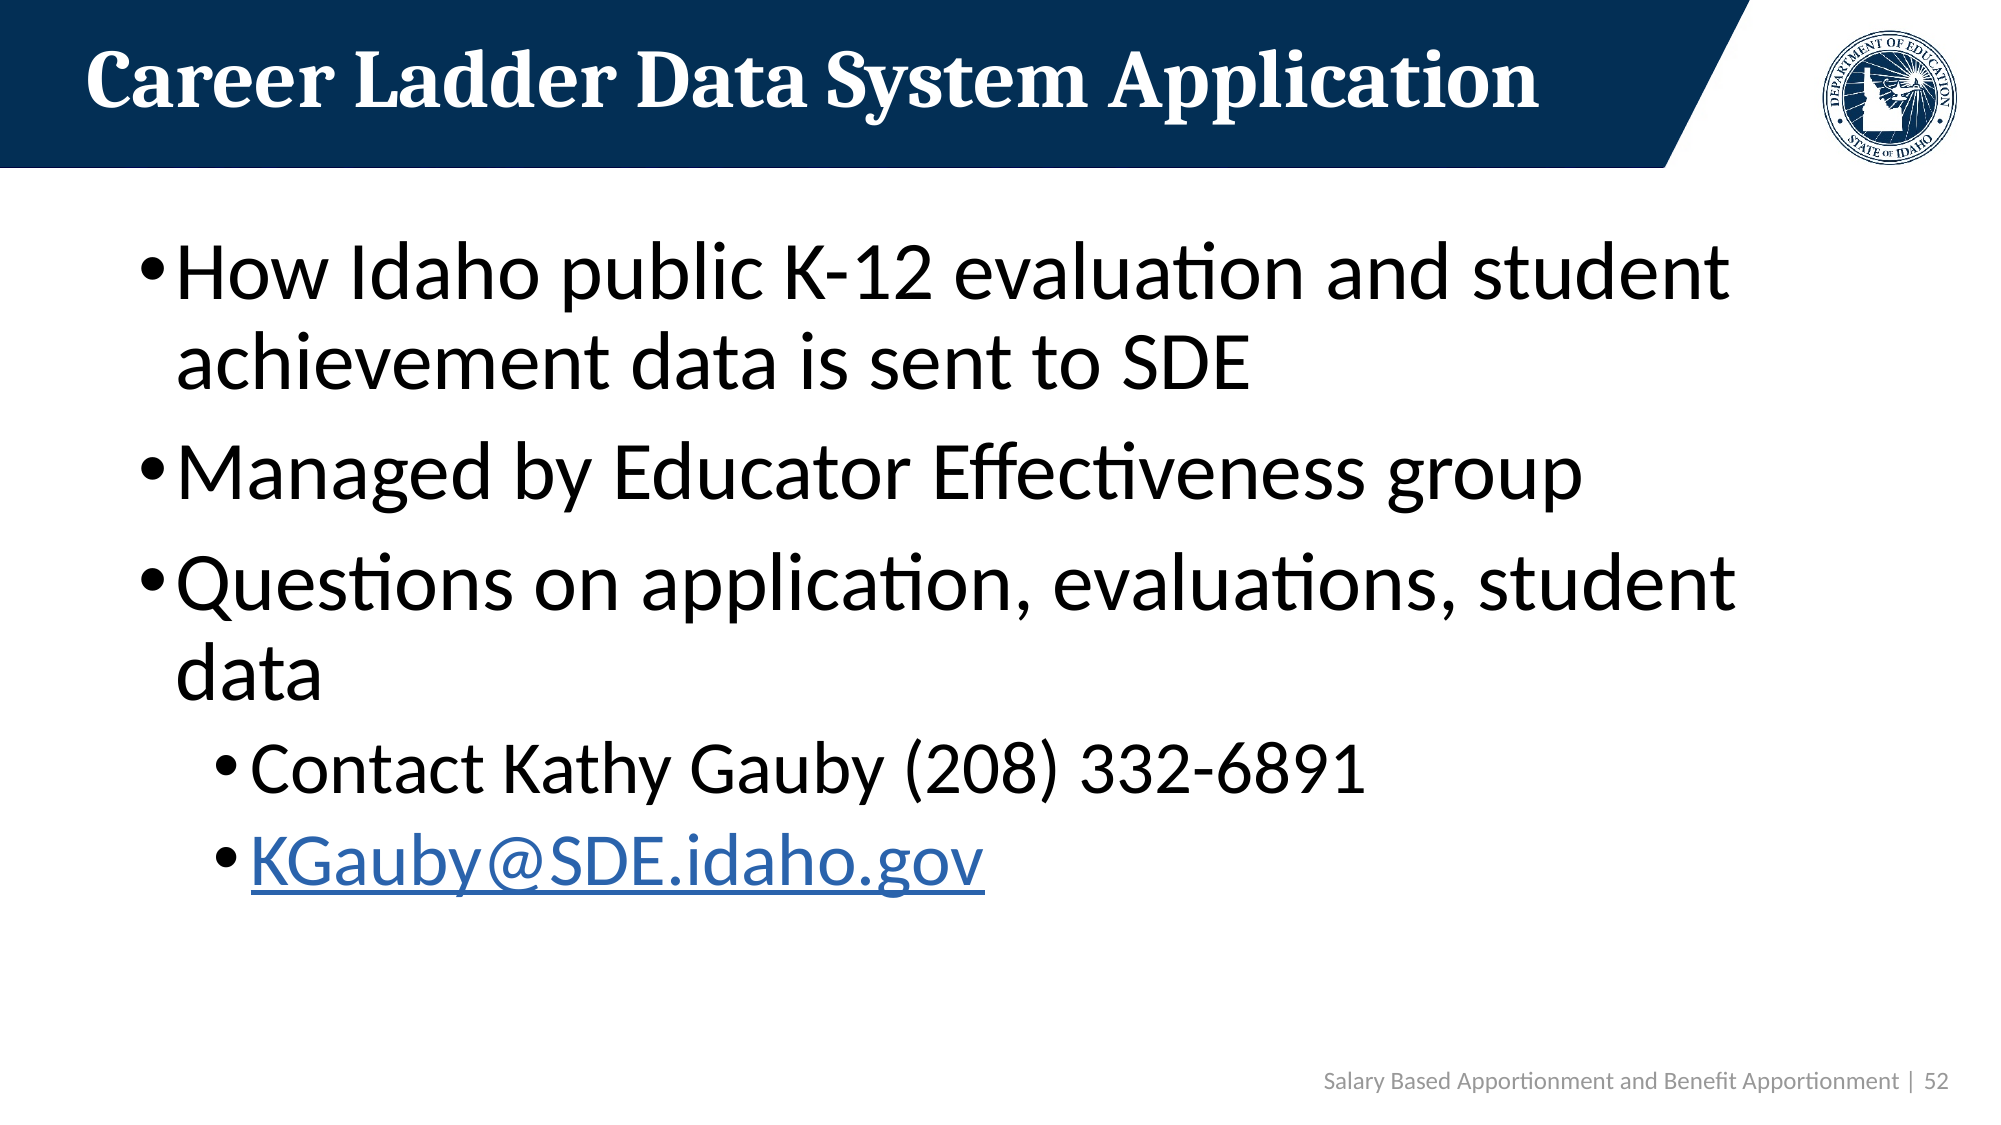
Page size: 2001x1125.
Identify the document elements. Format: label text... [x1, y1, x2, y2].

title Career Ladder Data System Application [71, 0, 1797, 163]
slide_number Salary Based Apportionment and Benefit Apportionment | 52 [1293, 1049, 1965, 1109]
picture [1665, 0, 1965, 173]
list How Idaho public K-12 evaluation and student achievement data is sent to SDE Managed by Educator Effectiveness group Questions on application, evaluations, student data Contact Kathy Gauby (208) 332-6891 KGauby@SDE.idaho.gov [123, 219, 1849, 934]
